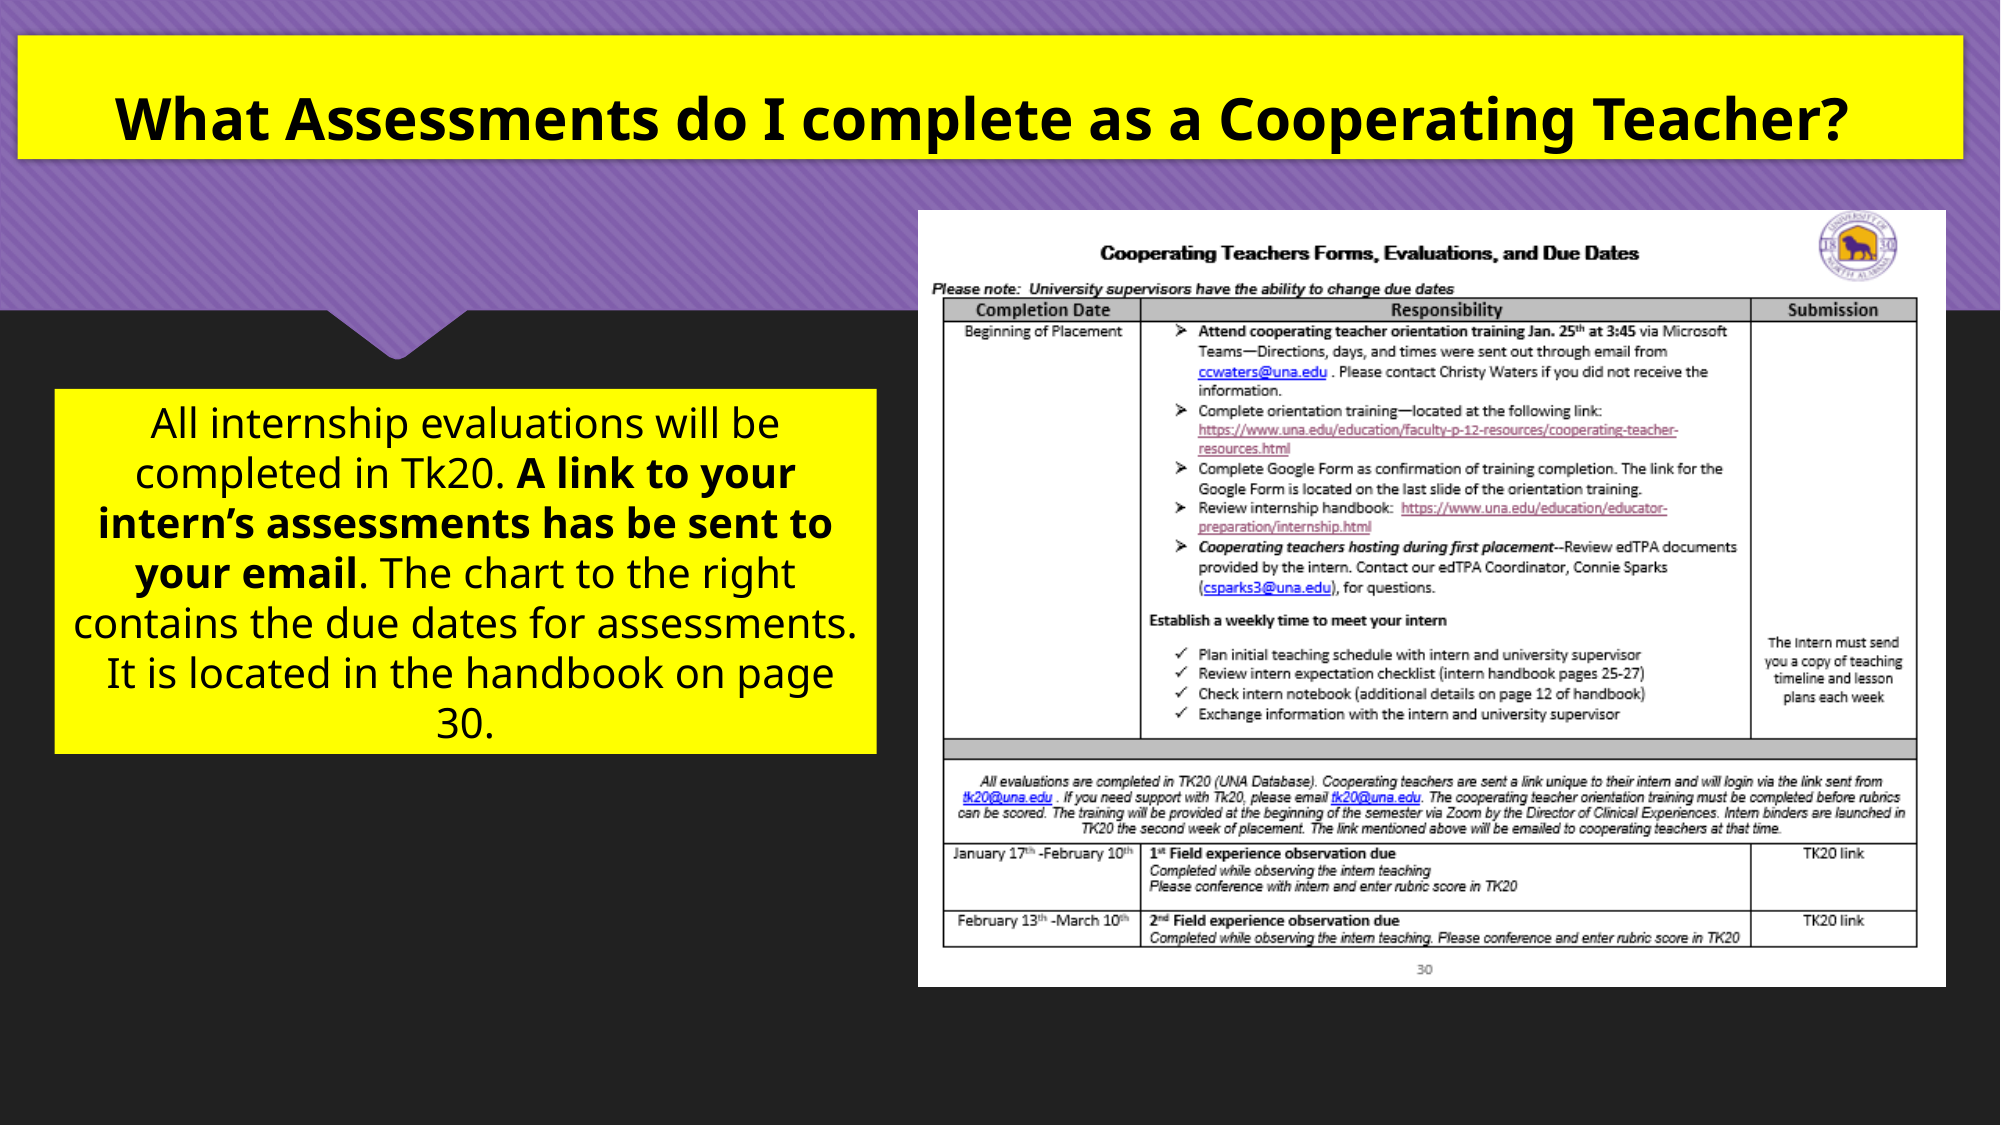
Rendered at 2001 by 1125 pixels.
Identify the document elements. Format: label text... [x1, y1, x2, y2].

picture [918, 209, 1946, 988]
text_box All internship evaluations will be completed in Tk20. A link to your intern’s assessments has be sent to your email. The chart to the right contains the due dates for assessments. It is located in the handbook on page 30. [54, 388, 877, 754]
title What Assessments do I complete as a Cooperating Teacher? [17, 35, 1964, 160]
